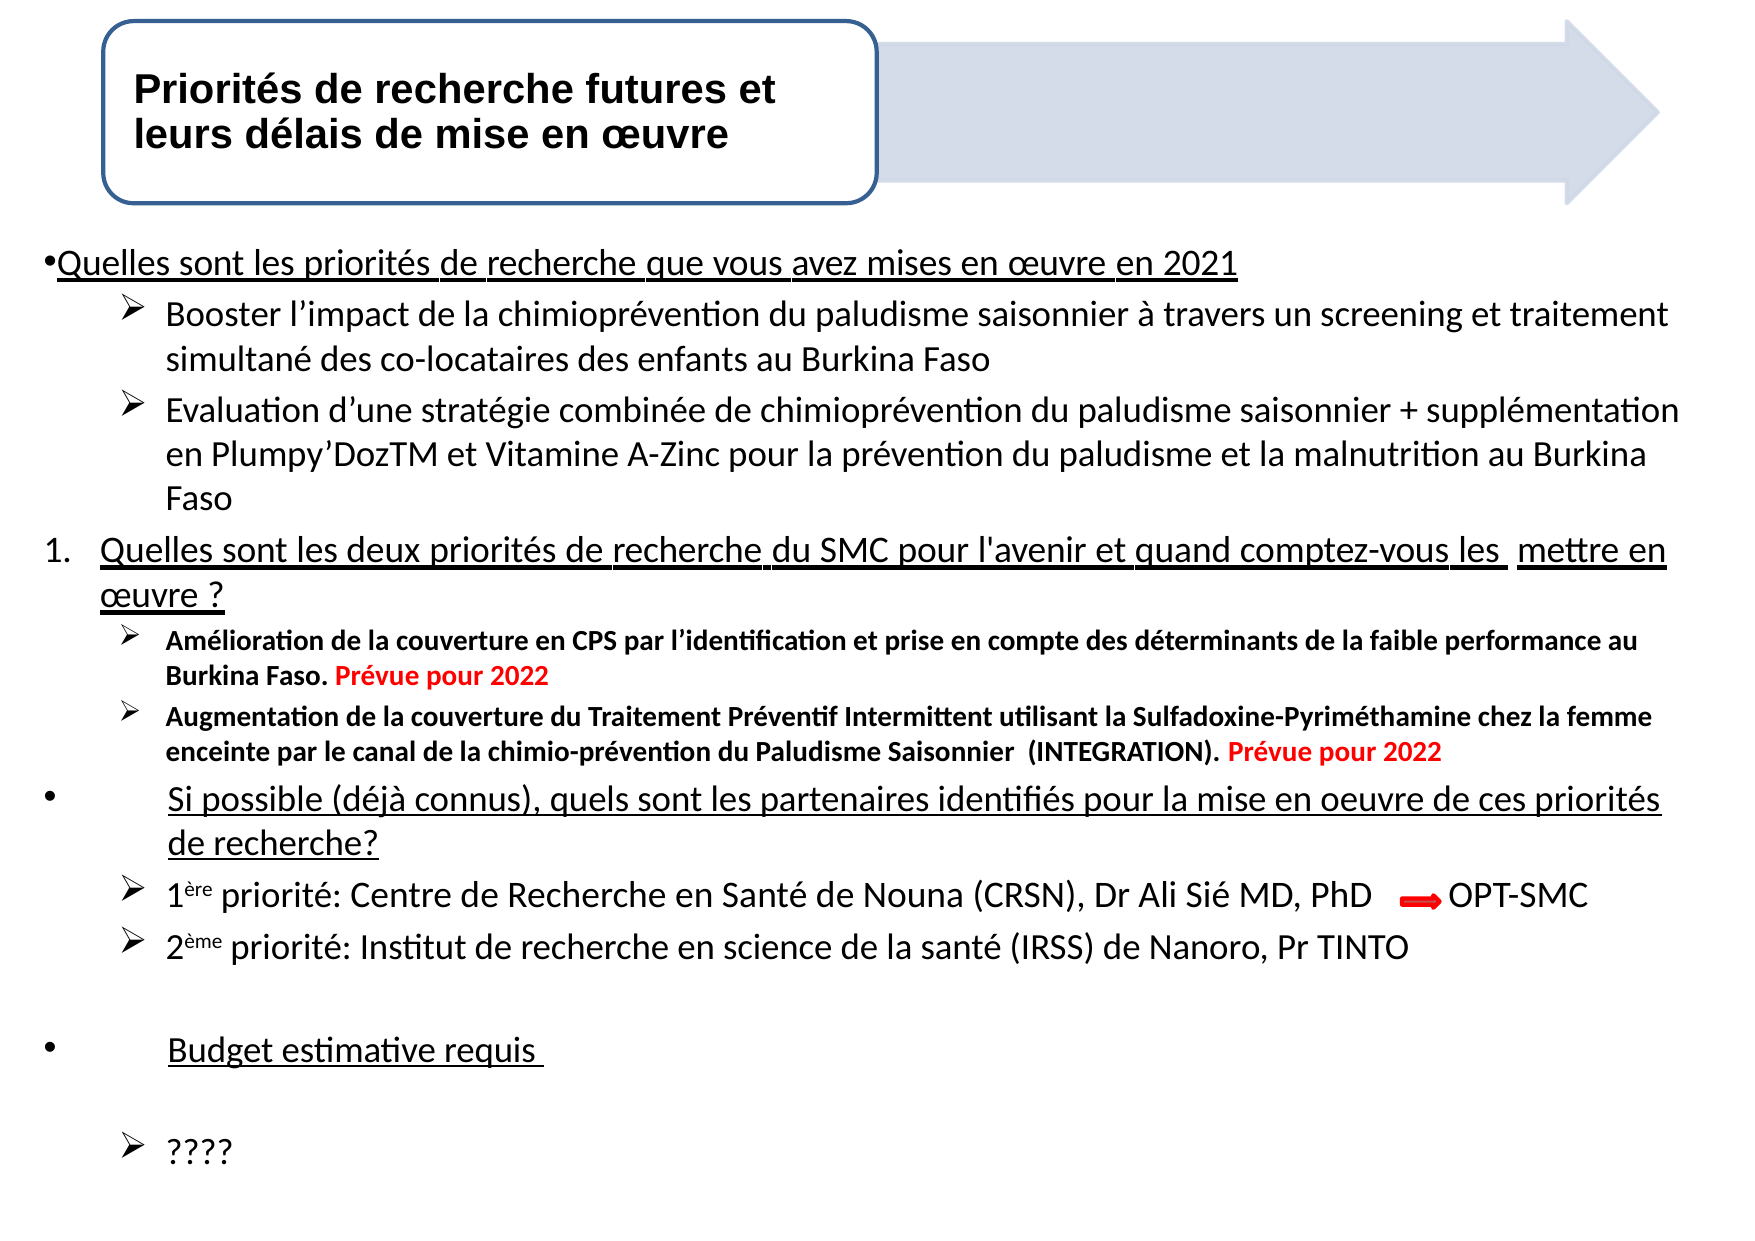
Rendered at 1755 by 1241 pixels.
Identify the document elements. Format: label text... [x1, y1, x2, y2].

text_box [1399, 893, 1442, 910]
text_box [103, 20, 1659, 204]
text_box Quelles sont les priorités de recherche que vous avez mises en œuvre en 2021 Booster l’impact de la chimioprévention du paludisme saisonnier à travers un screening et traitement simultané des co-locataires des enfants au Burkina Faso Evaluation d’une stratégie combinée de chimioprévention du paludisme saisonnier + supplémentation en Plumpy’DozTM et Vitamine A-Zinc pour la prévention du paludisme et la malnutrition au Burkina Faso Quelles sont les deux priorités de recherche du SMC pour l'avenir et quand comptez-vous les mettre en œuvre ? Amélioration de la couverture en CPS par l’identification et prise en compte des déterminants de la faible performance au Burkina Faso. Prévue pour 2022 Augmentation de la couverture du Traitement Préventif Intermittent utilisant la Sulfadoxine-Pyriméthamine chez la femme enceinte par le canal de la chimio-prévention du Paludisme Saisonnier (INTEGRATION). Prévue pour 2022 Si possible (déjà connus), quels sont les partenaires identifiés pour la mise en oeuvre de ces priorités de recherche? 1ère priorité: Centre de Recherche en Santé de Nouna (CRSN), Dr Ali Sié MD, PhD OPT-SMC 2ème priorité: Institut de recherche en science de la santé (IRSS) de Nanoro, Pr TINTO Budget estimative requis ???? [27, 229, 1715, 1223]
